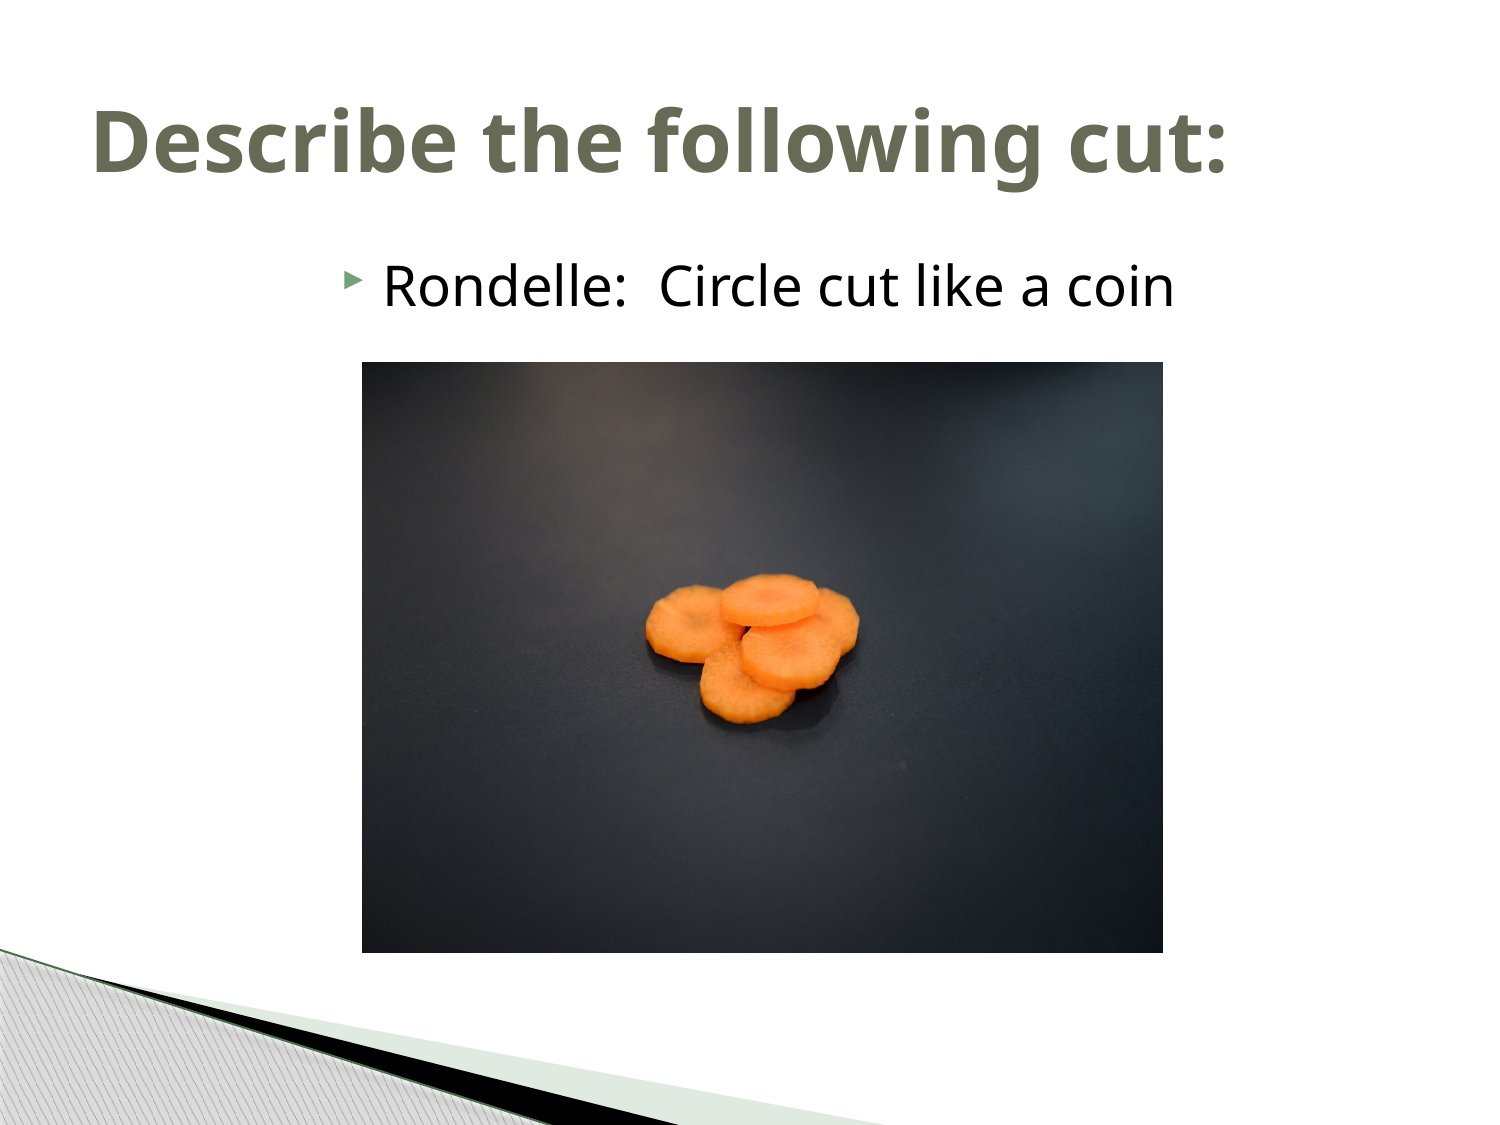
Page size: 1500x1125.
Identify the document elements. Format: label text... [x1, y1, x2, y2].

list Rondelle: Circle cut like a coin [75, 243, 1425, 338]
picture [362, 362, 1163, 954]
title Describe the following cut: [75, 45, 1425, 233]
